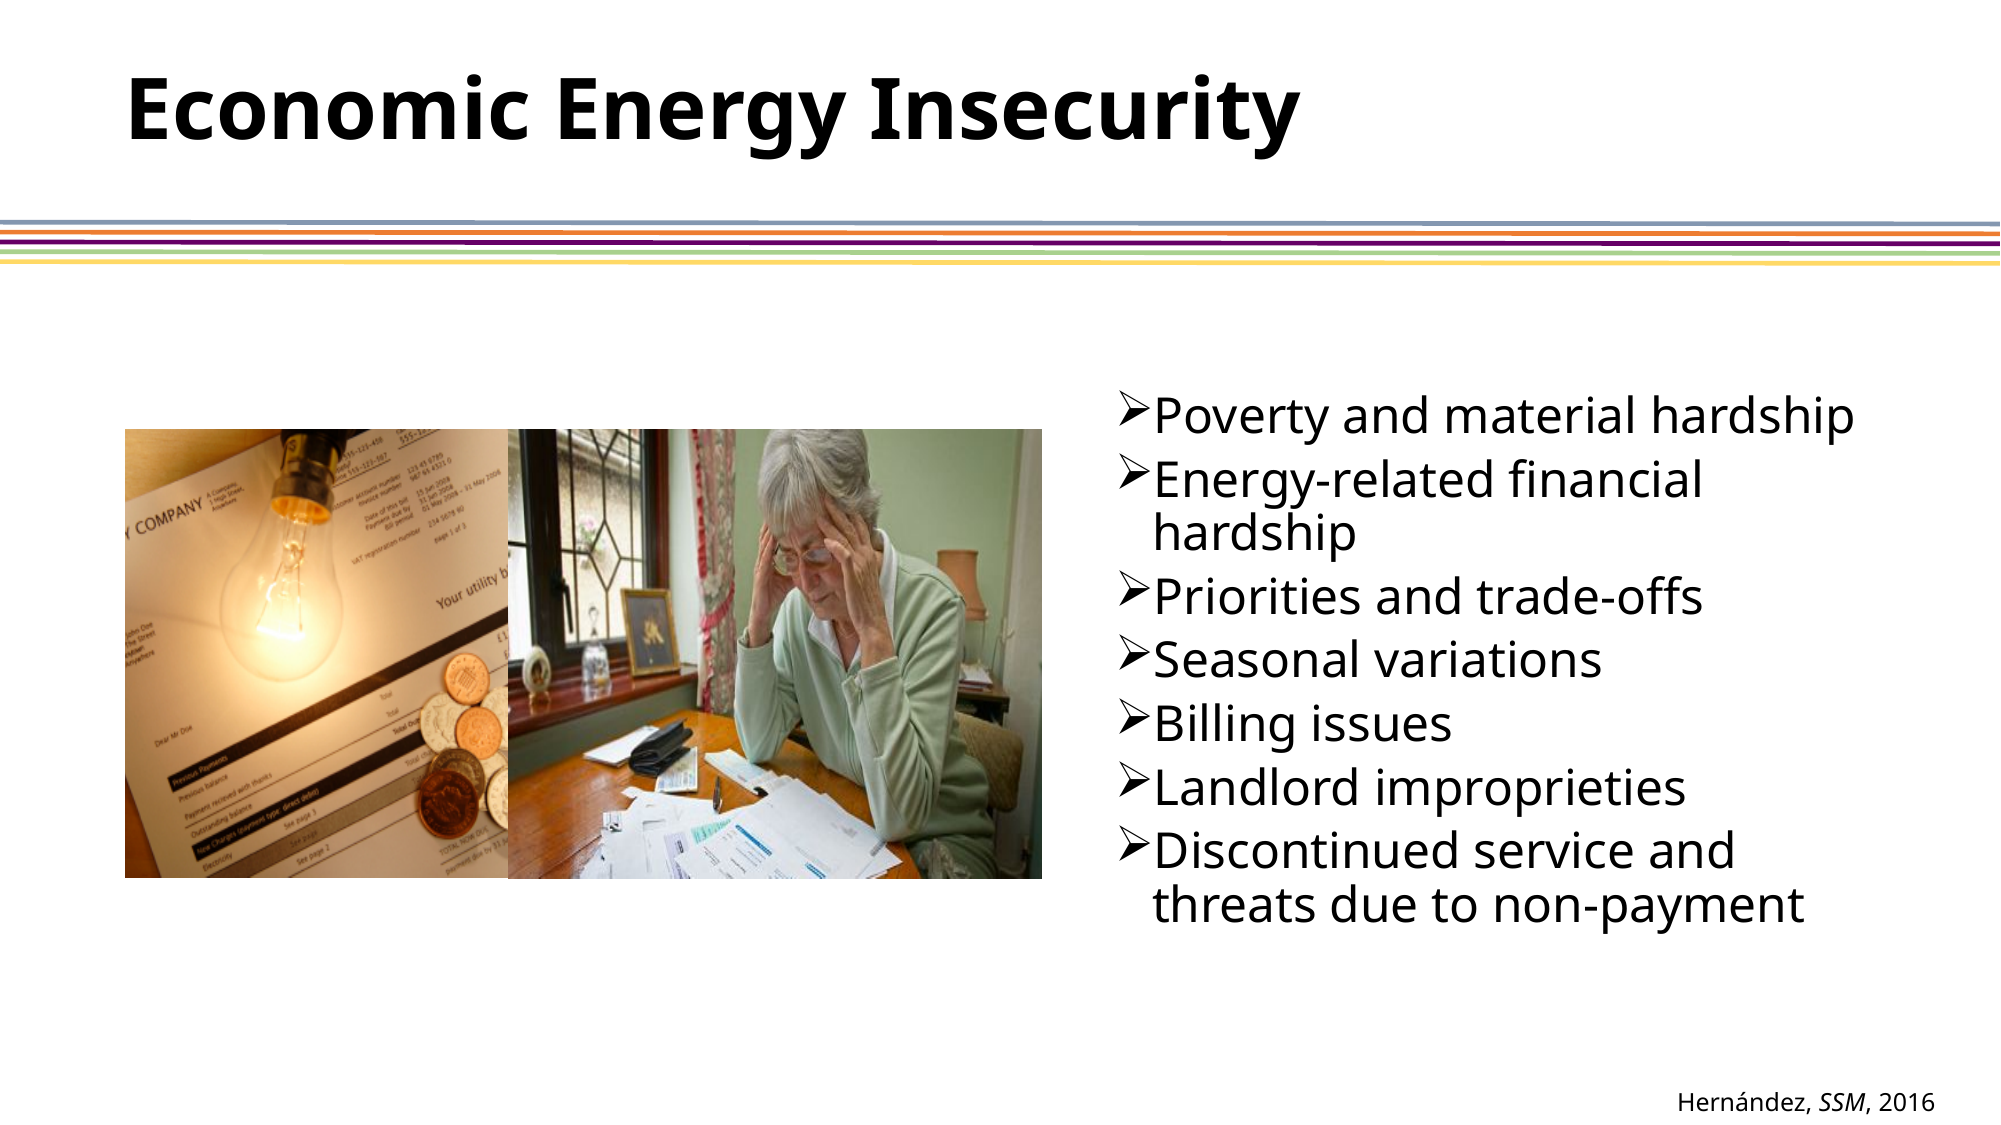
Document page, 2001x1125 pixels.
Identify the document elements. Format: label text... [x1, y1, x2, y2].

text_box Hernández, SSM, 2016 [1662, 1079, 1971, 1125]
title Economic Energy Insecurity [109, 18, 1335, 206]
picture [125, 429, 1042, 879]
list Poverty and material hardship Energy-related financial hardship Priorities and trade-offs Seasonal variations Billing issues Landlord improprieties Discontinued service and threats due to non-payment [1025, 383, 1878, 1000]
